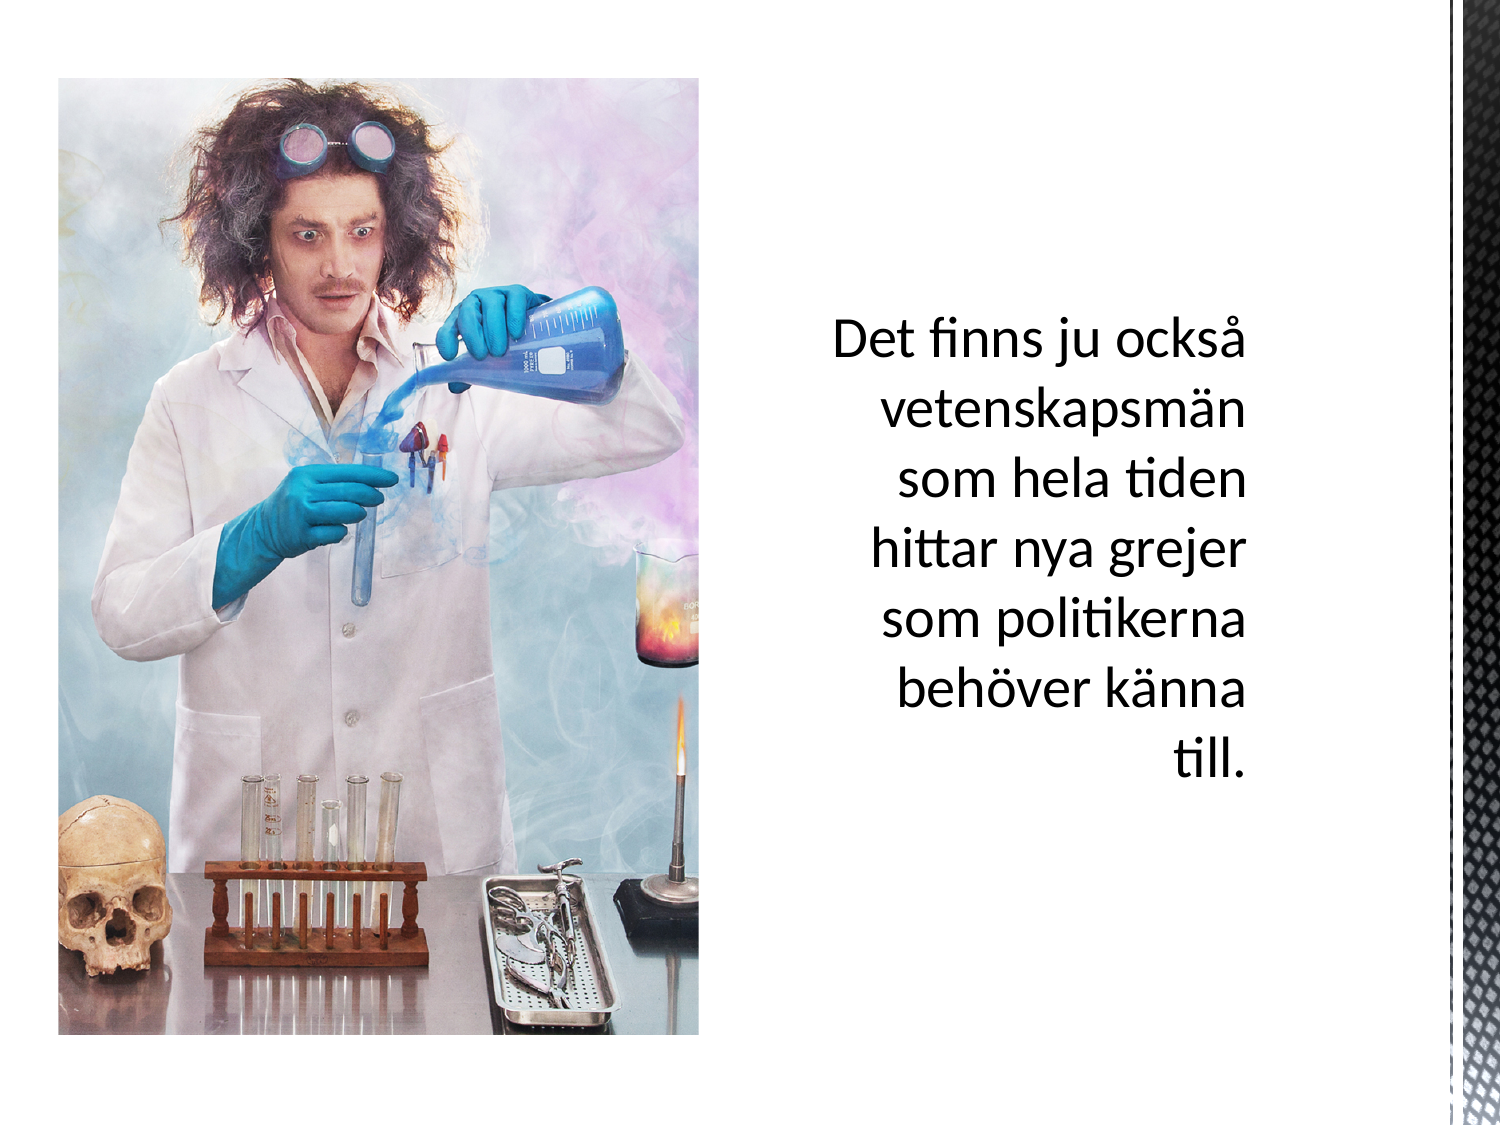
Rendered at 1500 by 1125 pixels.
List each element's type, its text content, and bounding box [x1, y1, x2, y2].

title Det finns ju också vetenskapsmän som hela tiden hittar nya grejer som politikerna behöver känna till. [800, 75, 1263, 1013]
picture [1447, 0, 1500, 1125]
picture [58, 77, 699, 1036]
